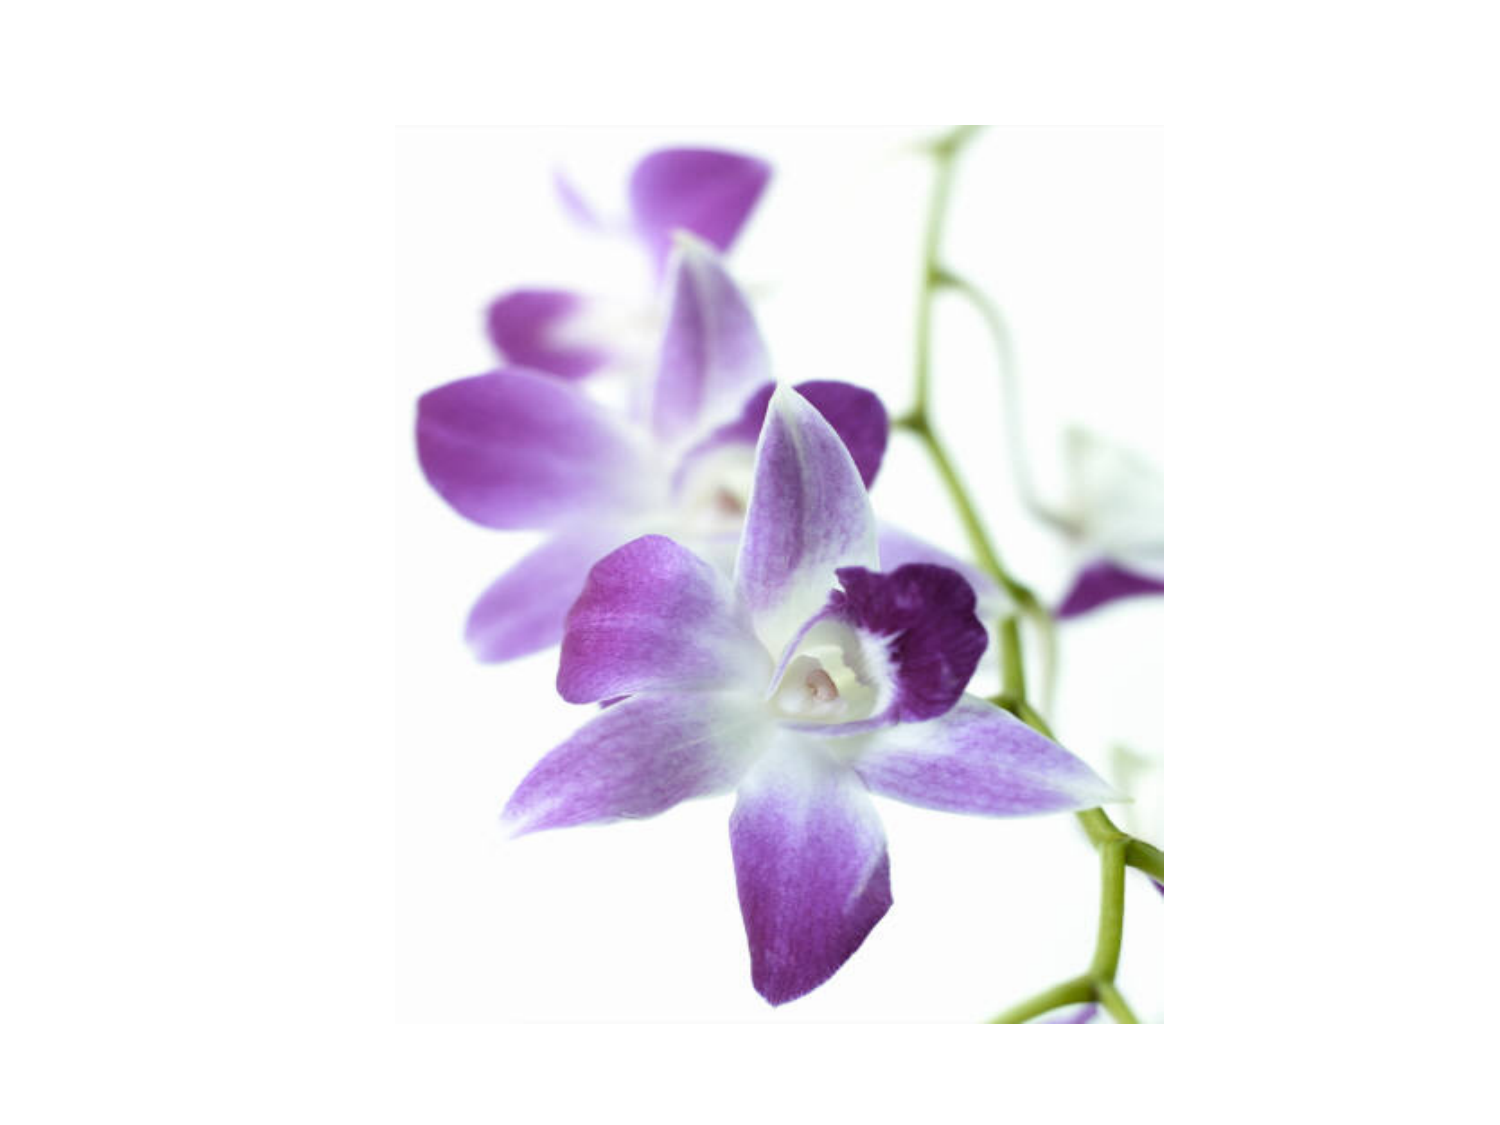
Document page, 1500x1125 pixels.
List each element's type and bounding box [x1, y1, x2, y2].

picture [395, 125, 1164, 1024]
